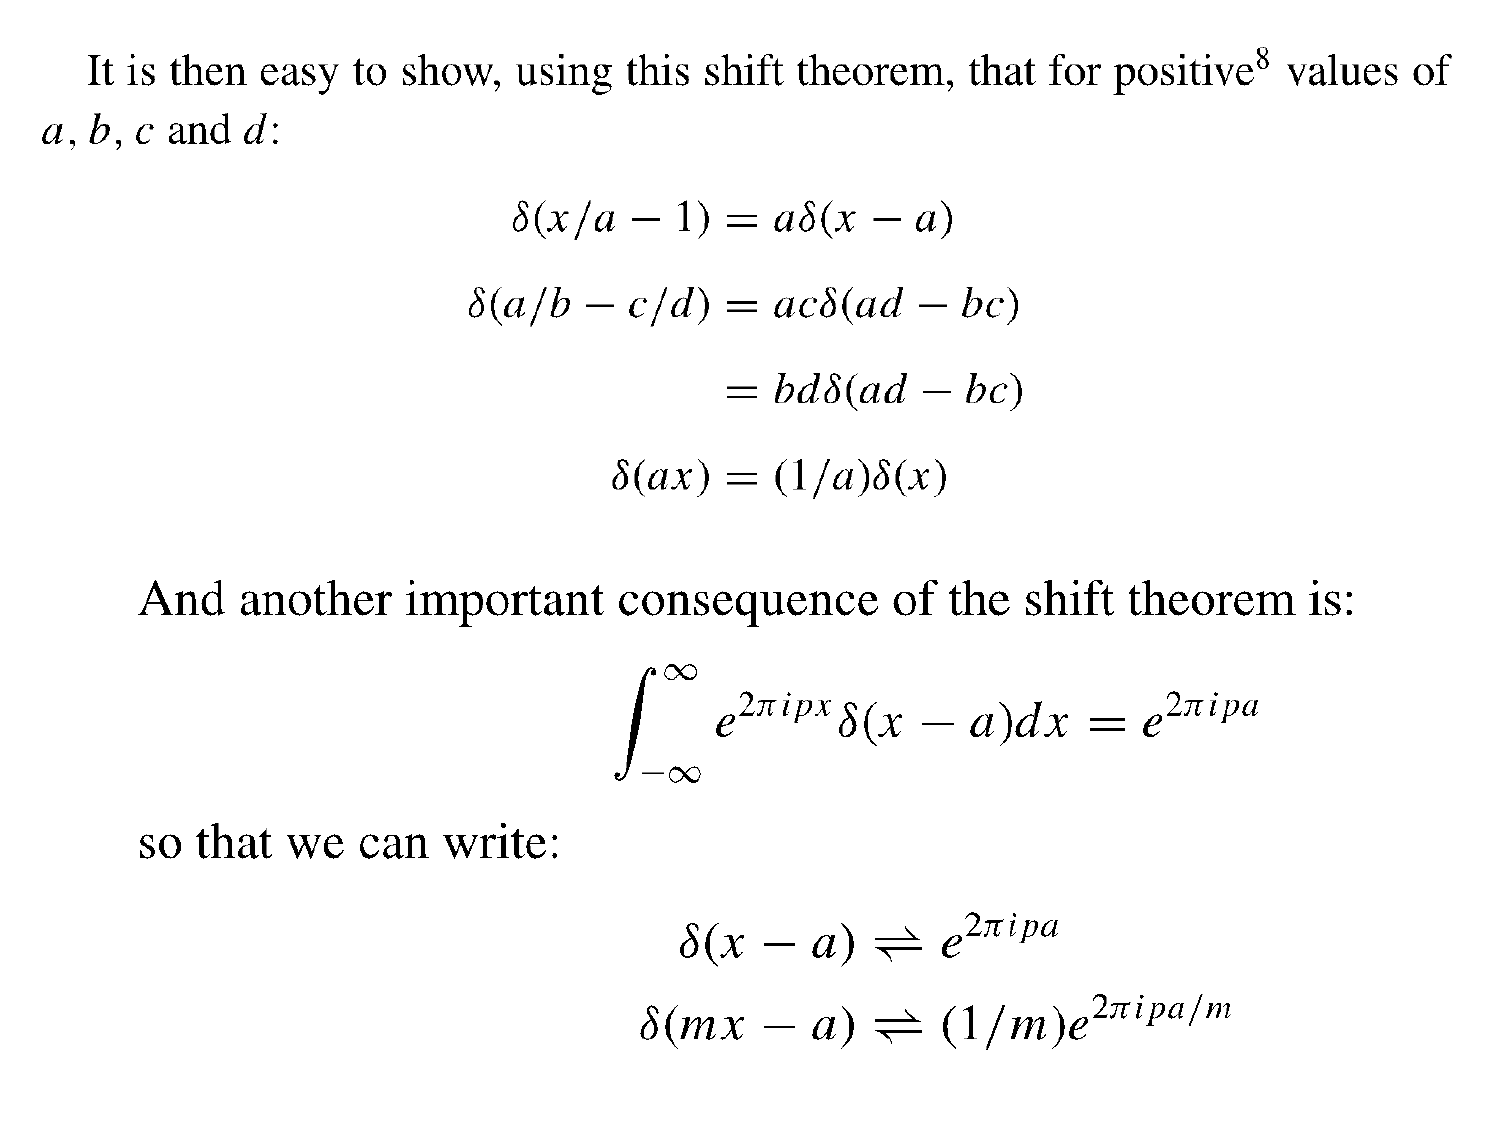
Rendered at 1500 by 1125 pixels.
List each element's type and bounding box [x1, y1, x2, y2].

picture [24, 37, 1473, 518]
picture [99, 554, 1371, 1063]
